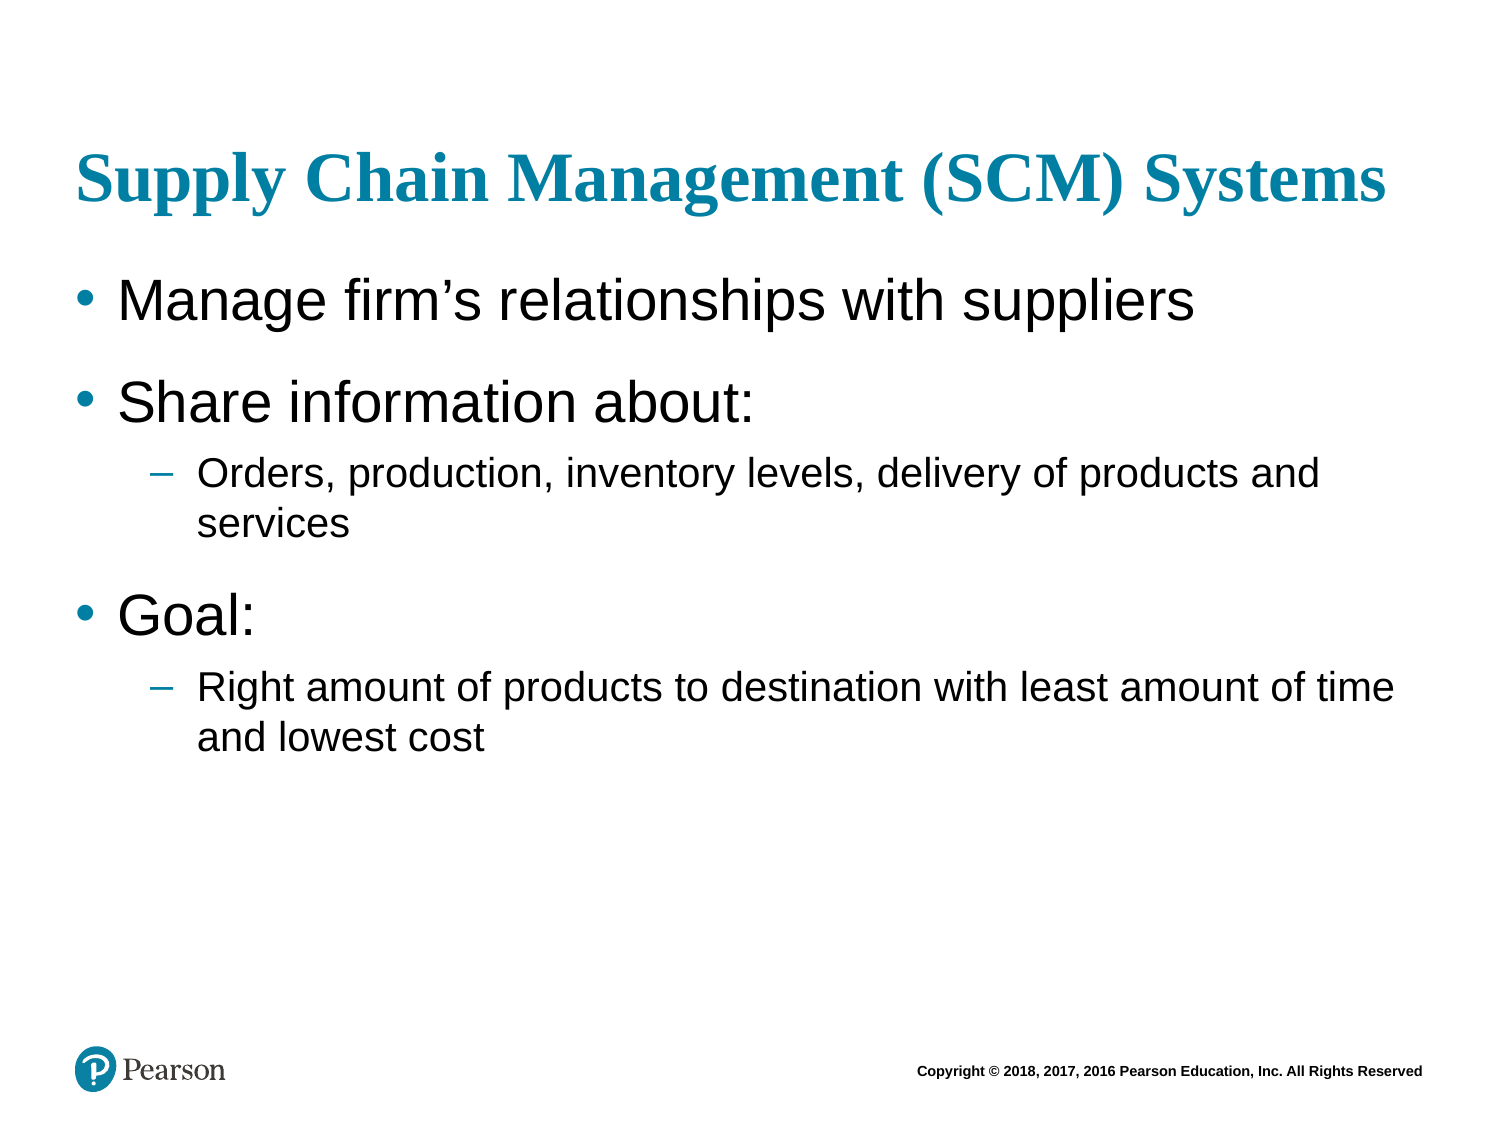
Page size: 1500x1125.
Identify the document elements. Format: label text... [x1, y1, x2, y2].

list Manage firm’s relationships with suppliers Share information about: Orders, production, inventory levels, delivery of products and services Goal: Right amount of products to destination with least amount of time and lowest cost [75, 262, 1425, 1005]
title Supply Chain Management (SCM) Systems [75, 35, 1425, 216]
